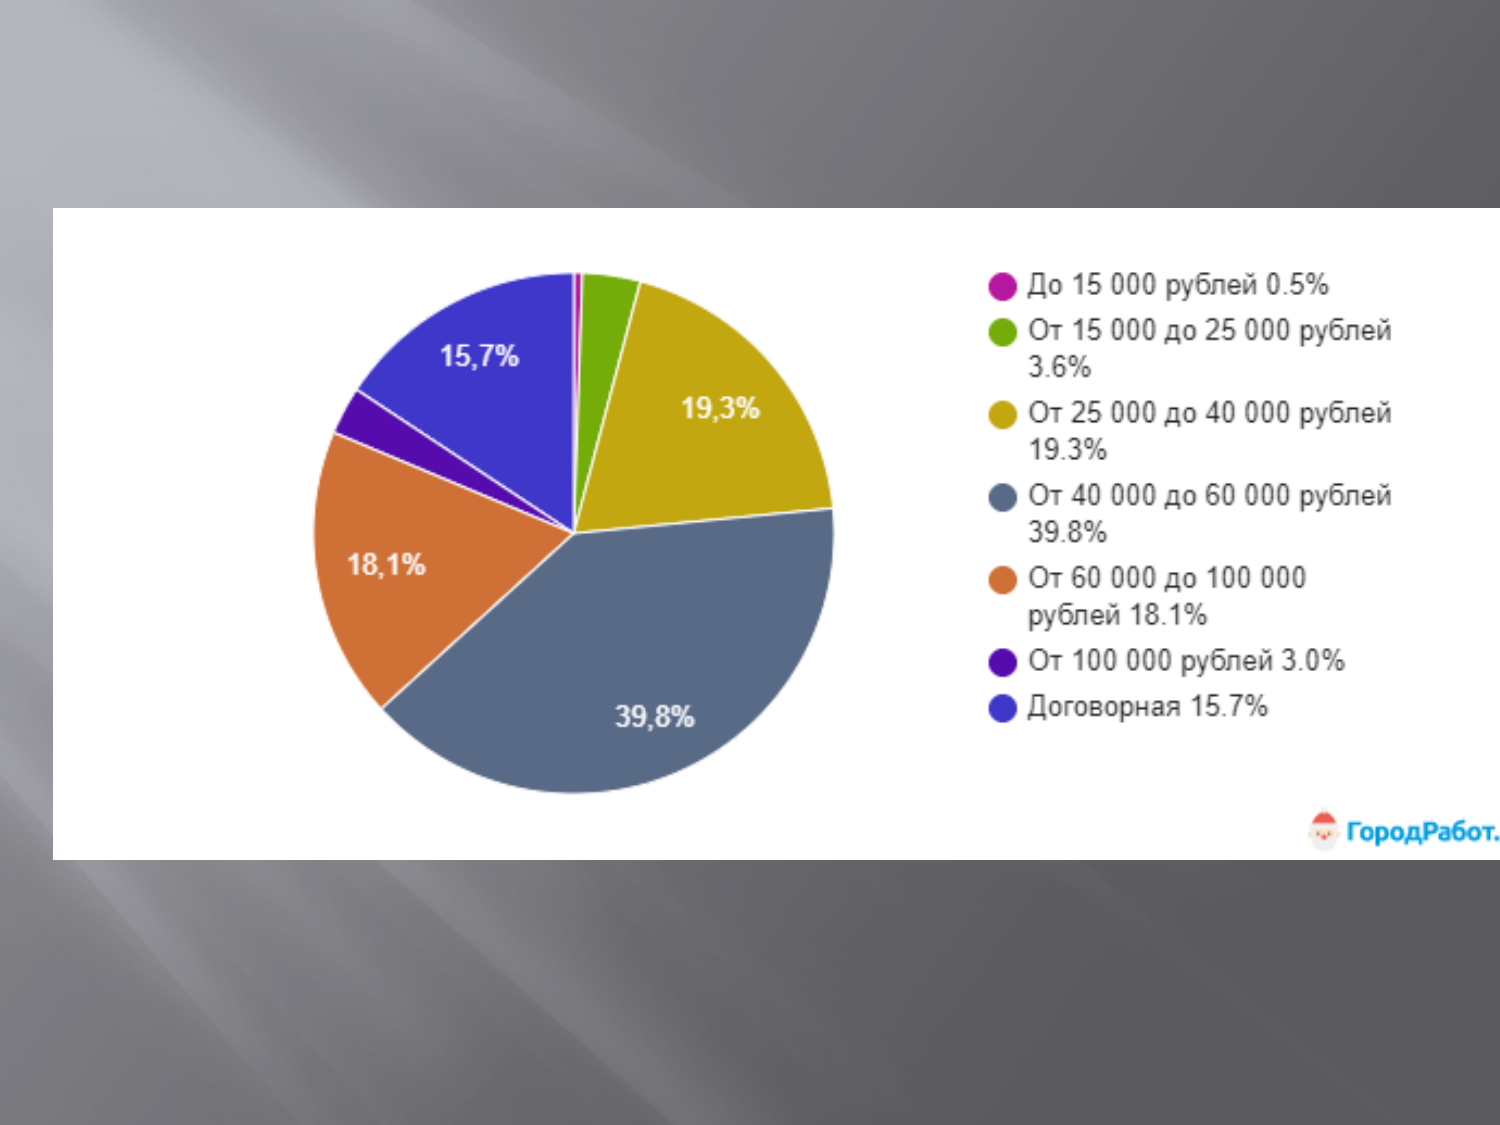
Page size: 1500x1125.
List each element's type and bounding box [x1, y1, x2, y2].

list [52, 207, 1500, 860]
